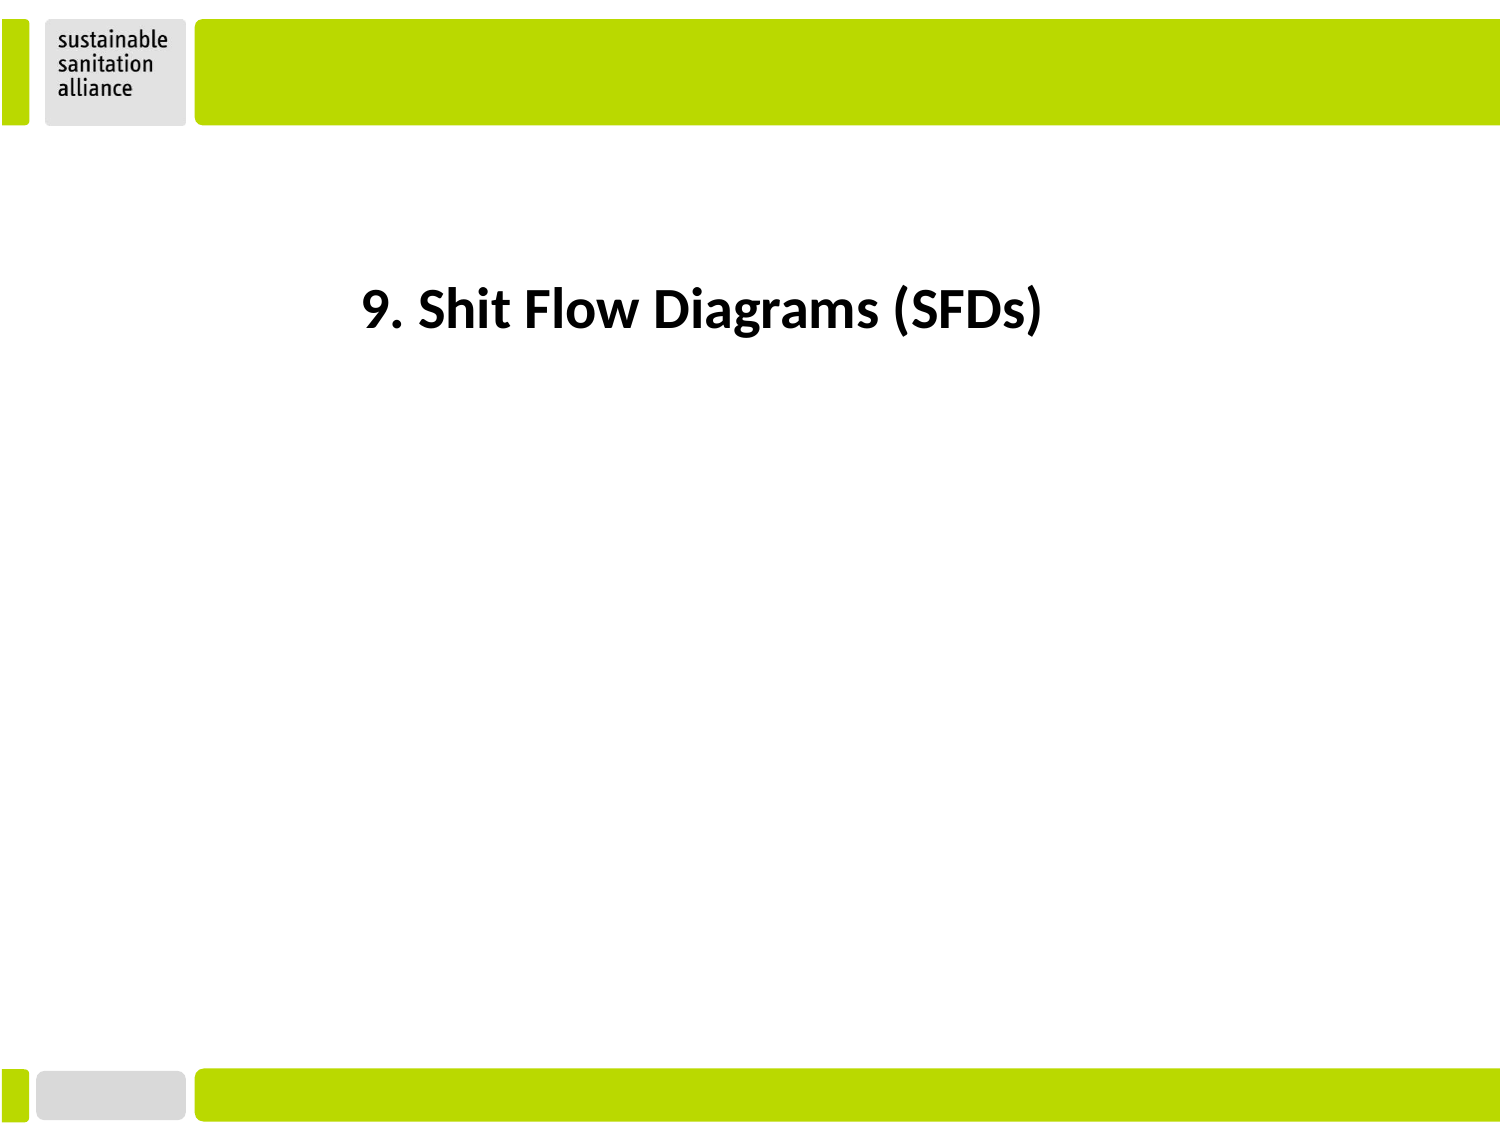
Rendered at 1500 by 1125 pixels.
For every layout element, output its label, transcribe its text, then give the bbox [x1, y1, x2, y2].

picture [45, 19, 186, 126]
list 9. Shit Flow Diagrams (SFDs) [75, 258, 1328, 353]
